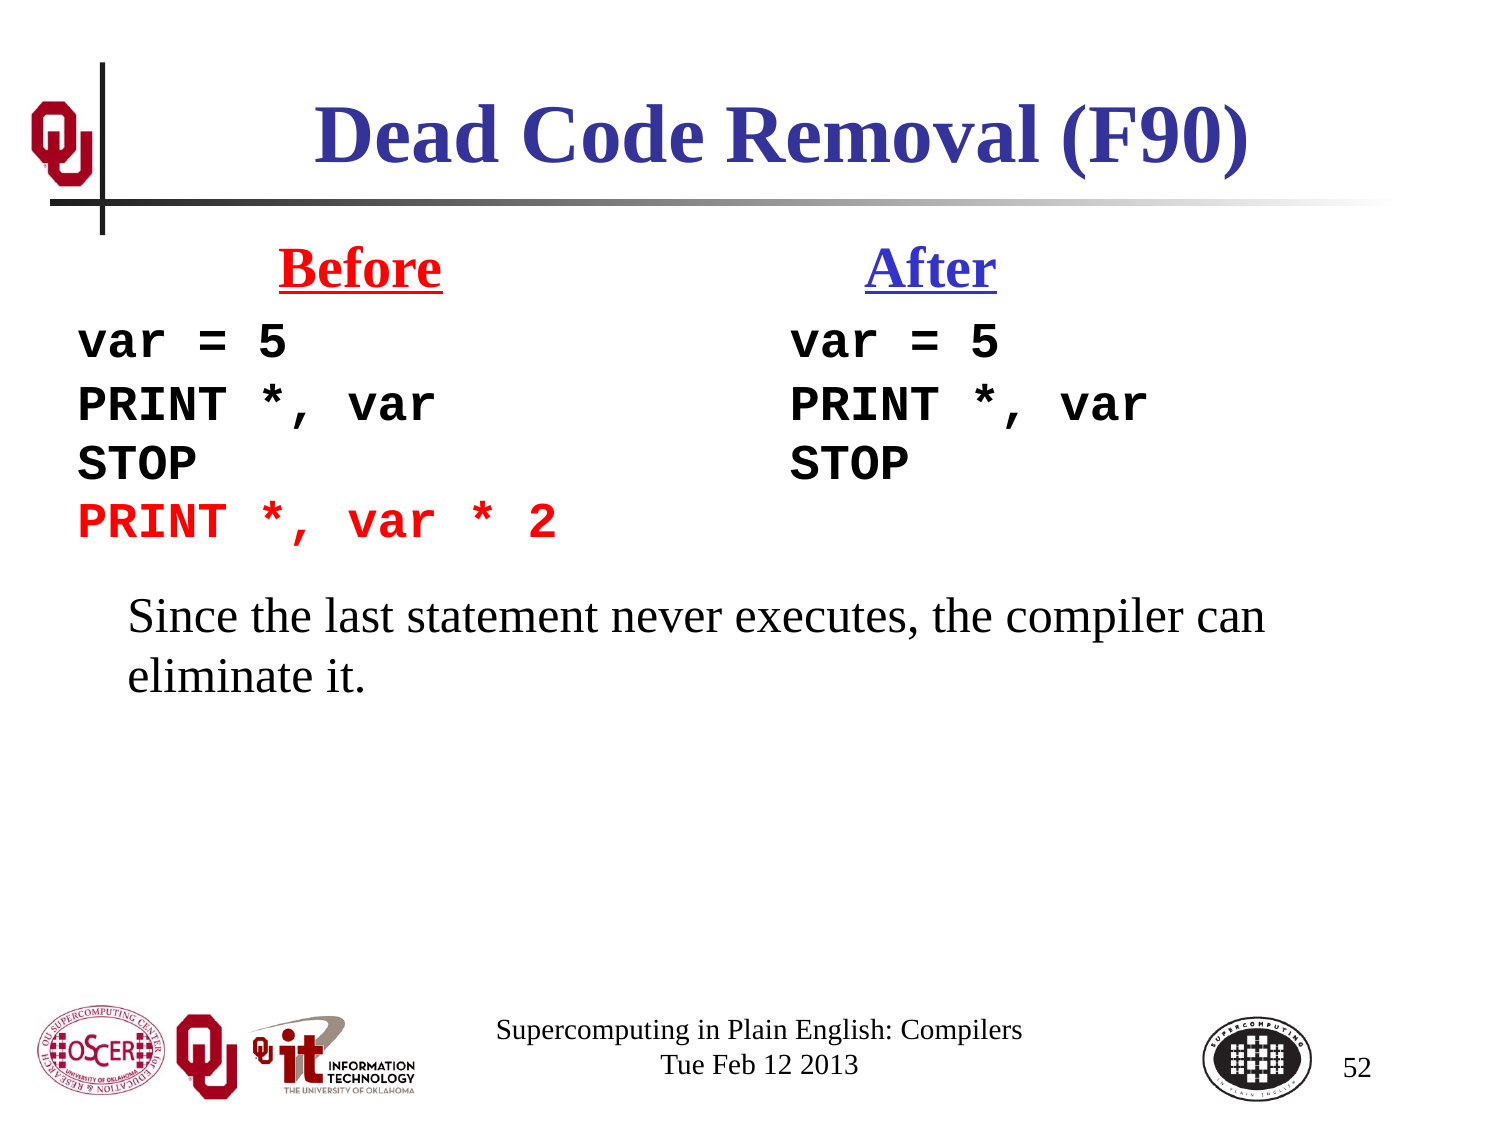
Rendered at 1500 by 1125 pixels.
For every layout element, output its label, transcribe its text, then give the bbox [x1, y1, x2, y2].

text_box After [849, 222, 1013, 307]
title Dead Code Removal (F90) [124, 74, 1442, 187]
list var = 5 PRINT *, var STOP PRINT *, var * 2 [62, 299, 751, 626]
text_box Before [263, 222, 458, 307]
picture [174, 1005, 425, 1104]
picture [29, 99, 94, 189]
picture [37, 1005, 165, 1095]
text_box var = 5 PRINT *, var STOP [774, 299, 1400, 563]
picture [1200, 1091, 1314, 1104]
footer Supercomputing in Plain English: Compilers Tue Feb 12 2013 [431, 1012, 1088, 1088]
text_box Since the last statement never executes, the compiler can eliminate it. [112, 574, 1341, 710]
slide_number 52 [1174, 1015, 1388, 1091]
